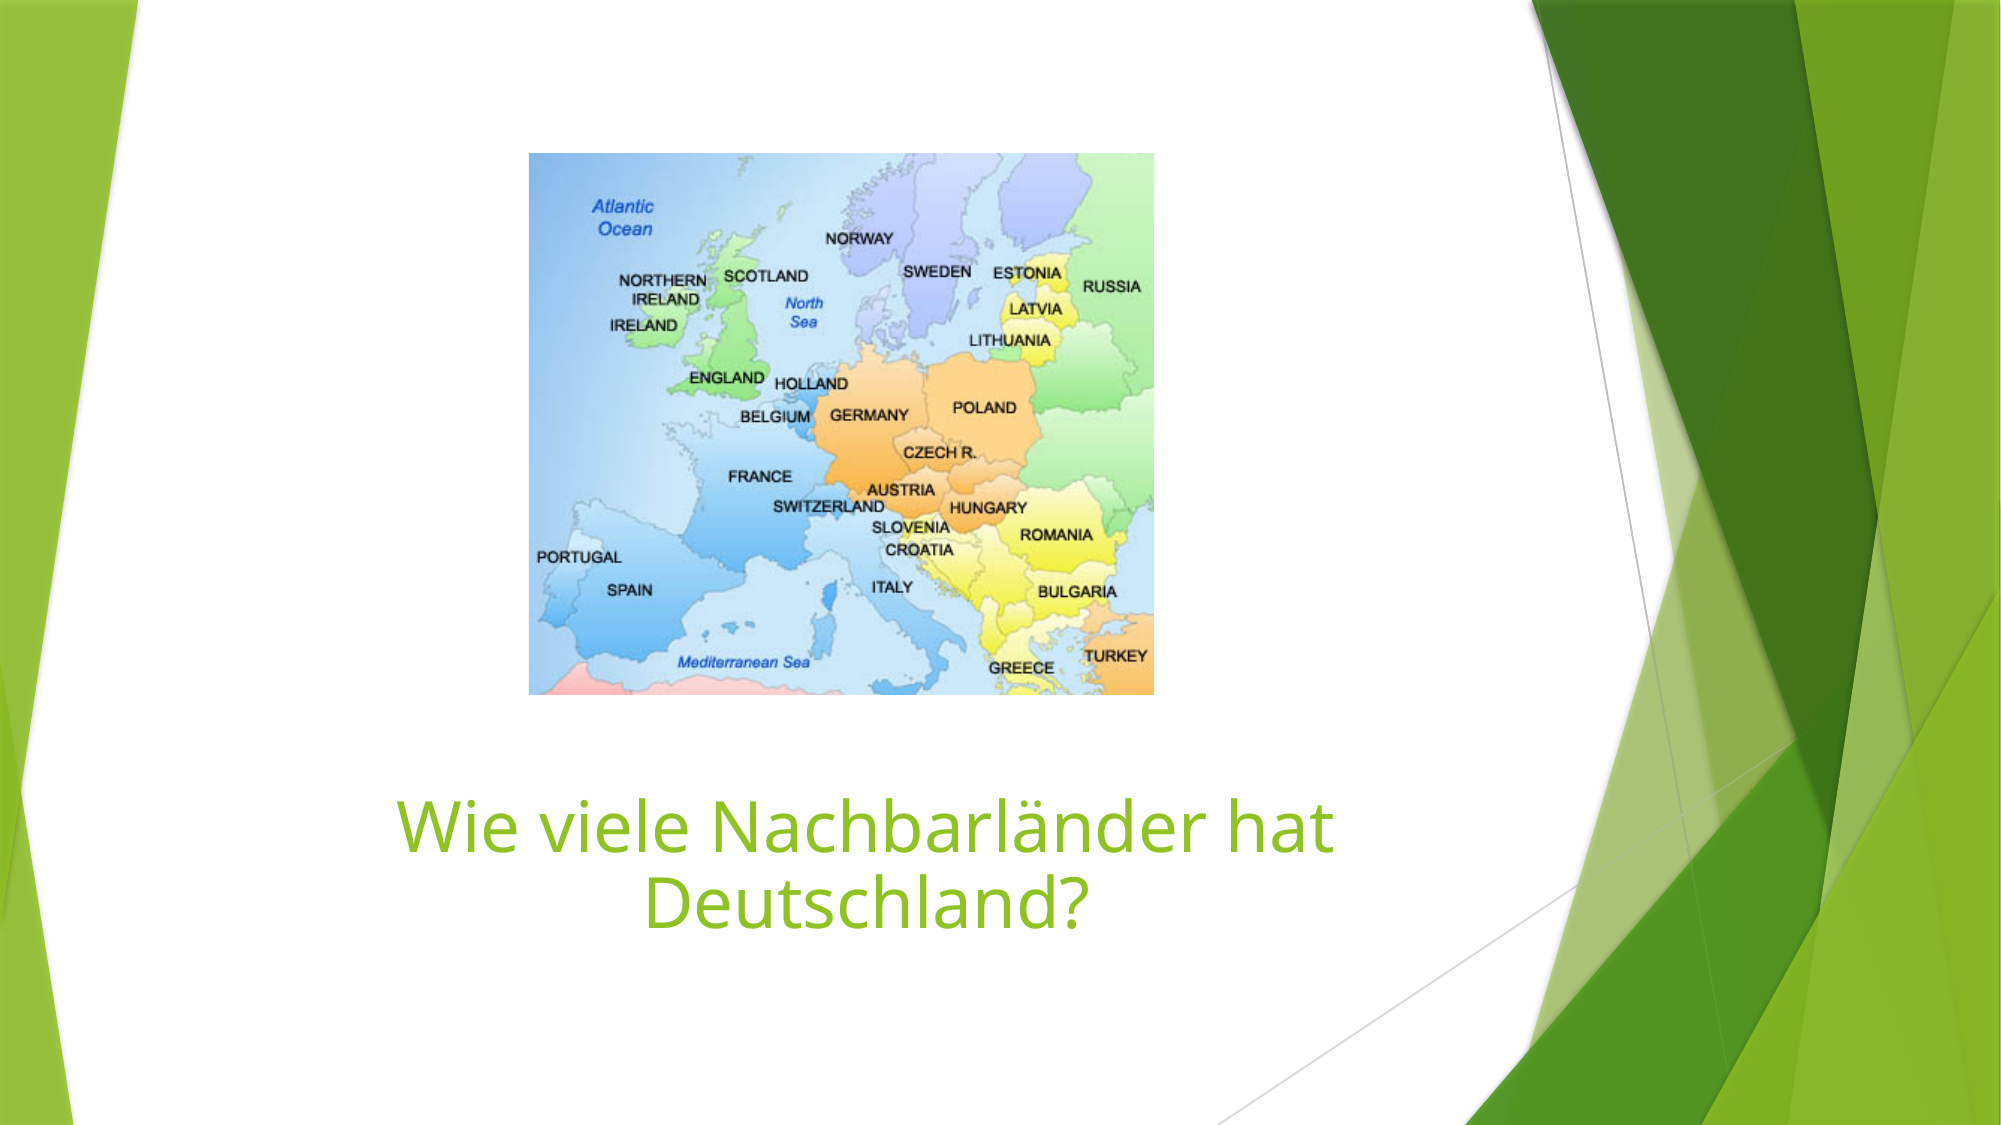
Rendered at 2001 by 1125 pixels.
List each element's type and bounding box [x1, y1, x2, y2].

text_box [0, 0, 2000, 1125]
picture [528, 152, 1155, 695]
